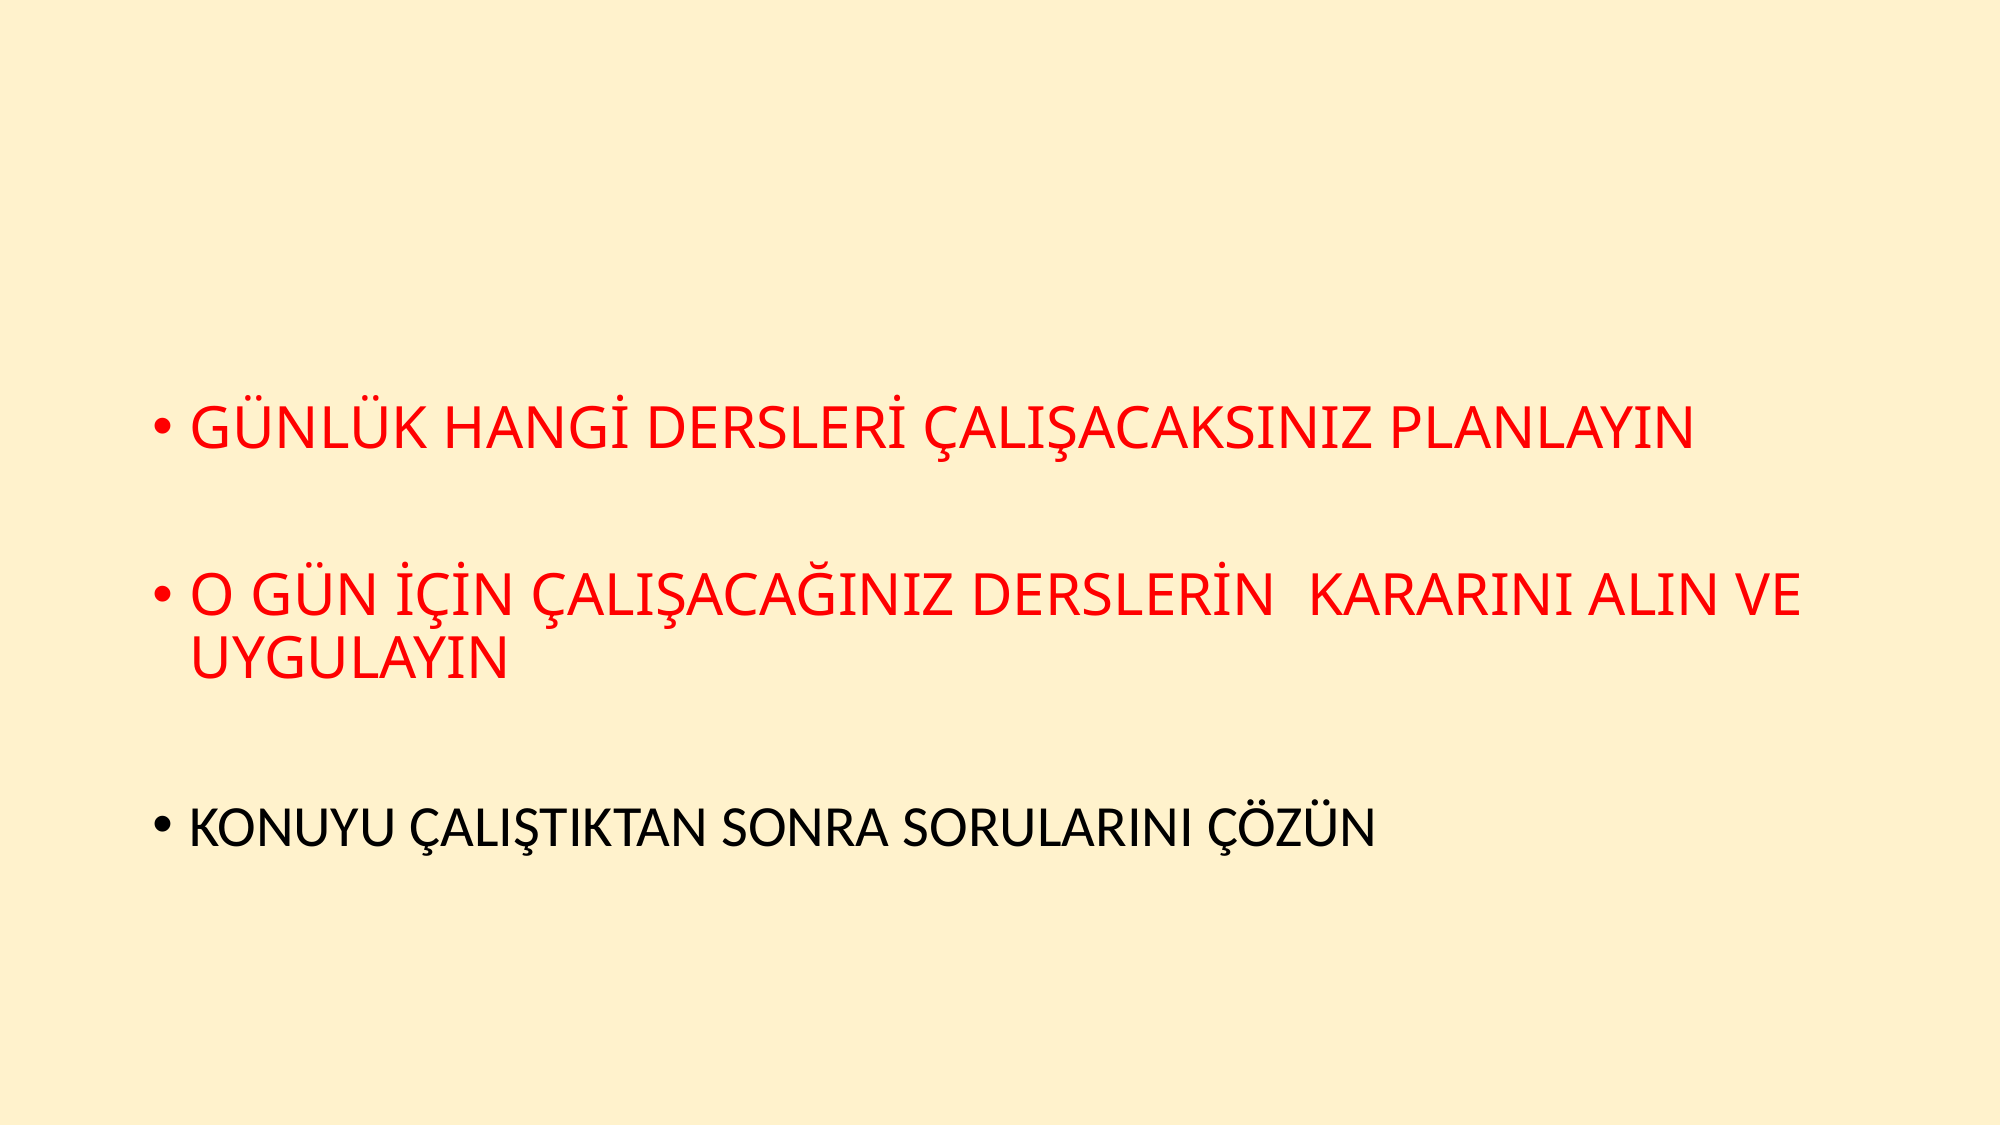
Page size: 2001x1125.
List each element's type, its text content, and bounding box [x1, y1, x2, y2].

list GÜNLÜK HANGİ DERSLERİ ÇALIŞACAKSINIZ PLANLAYIN O GÜN İÇİN ÇALIŞACAĞINIZ DERSLERİN KARARINI ALIN VE UYGULAYIN KONUYU ÇALIŞTIKTAN SONRA SORULARINI ÇÖZÜN [137, 299, 1863, 1014]
